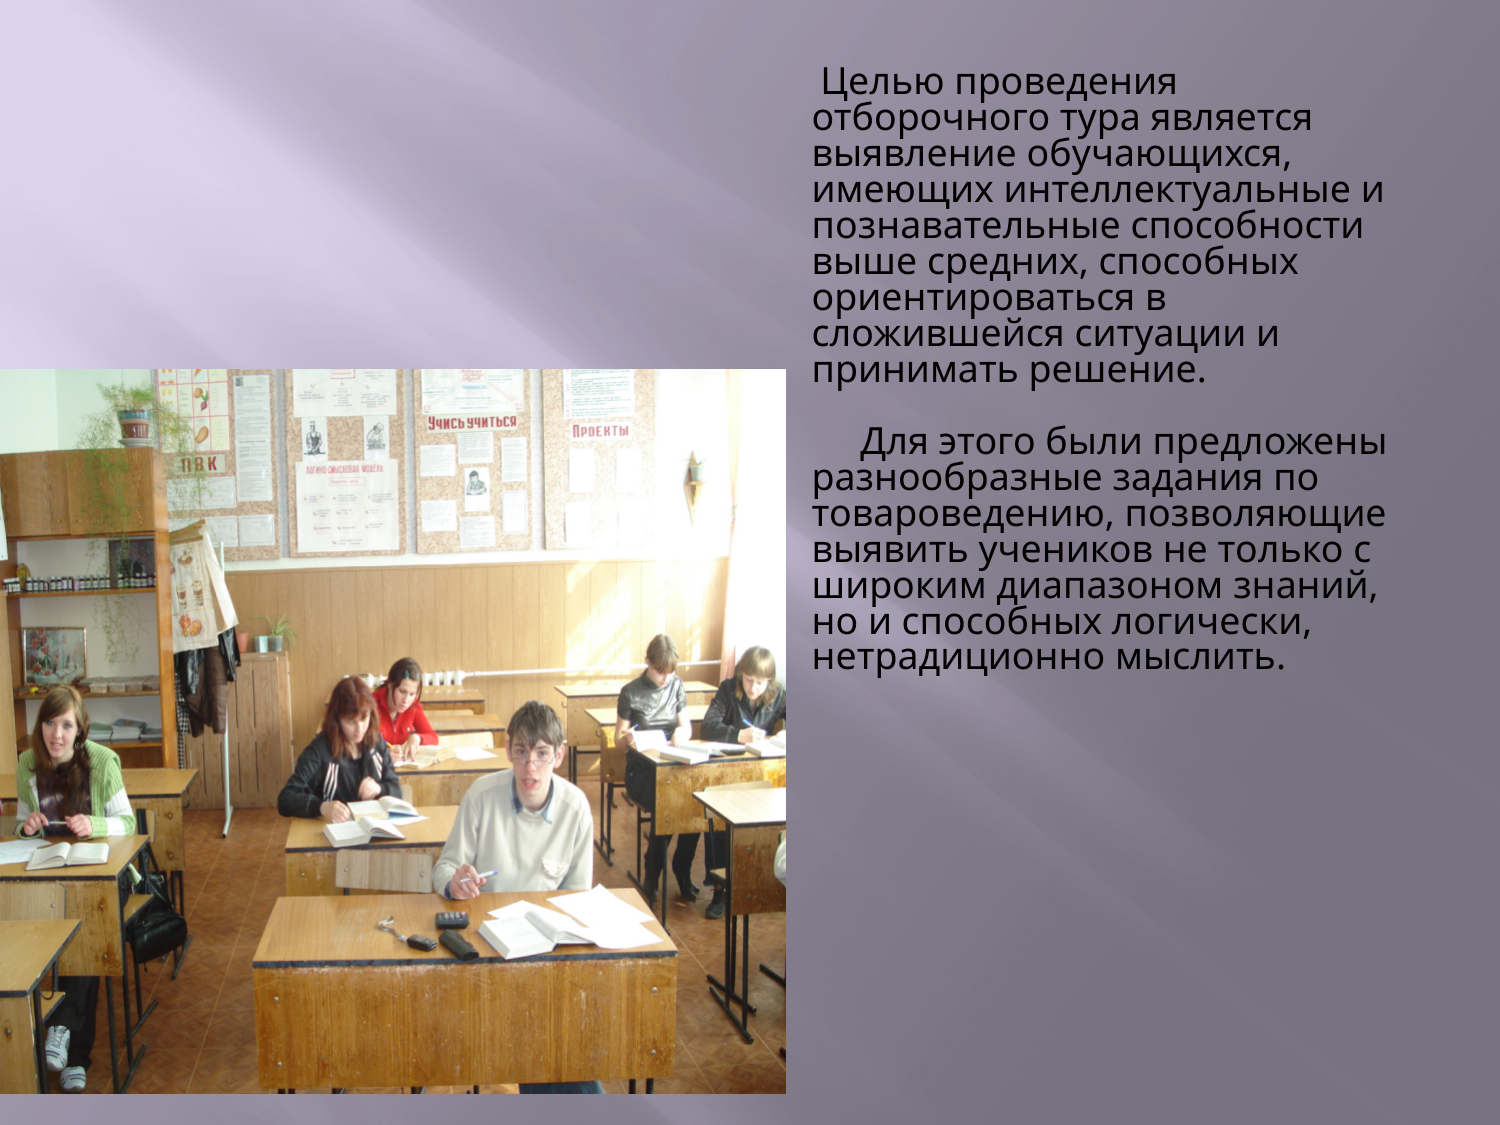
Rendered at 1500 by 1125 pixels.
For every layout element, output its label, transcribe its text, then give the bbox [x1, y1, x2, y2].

text_box Целью проведения отборочного тура является выявление обучающихся, имеющих интеллектуальные и познавательные способности выше средних, способных ориентироваться в сложившейся ситуации и принимать решение. Для этого были предложены разнообразные задания по товароведению, позволяющие выявить учеников не только с широким диапазоном знаний, но и способных логически, нетрадиционно мыслить. [796, 58, 1430, 721]
picture [0, 369, 786, 1094]
